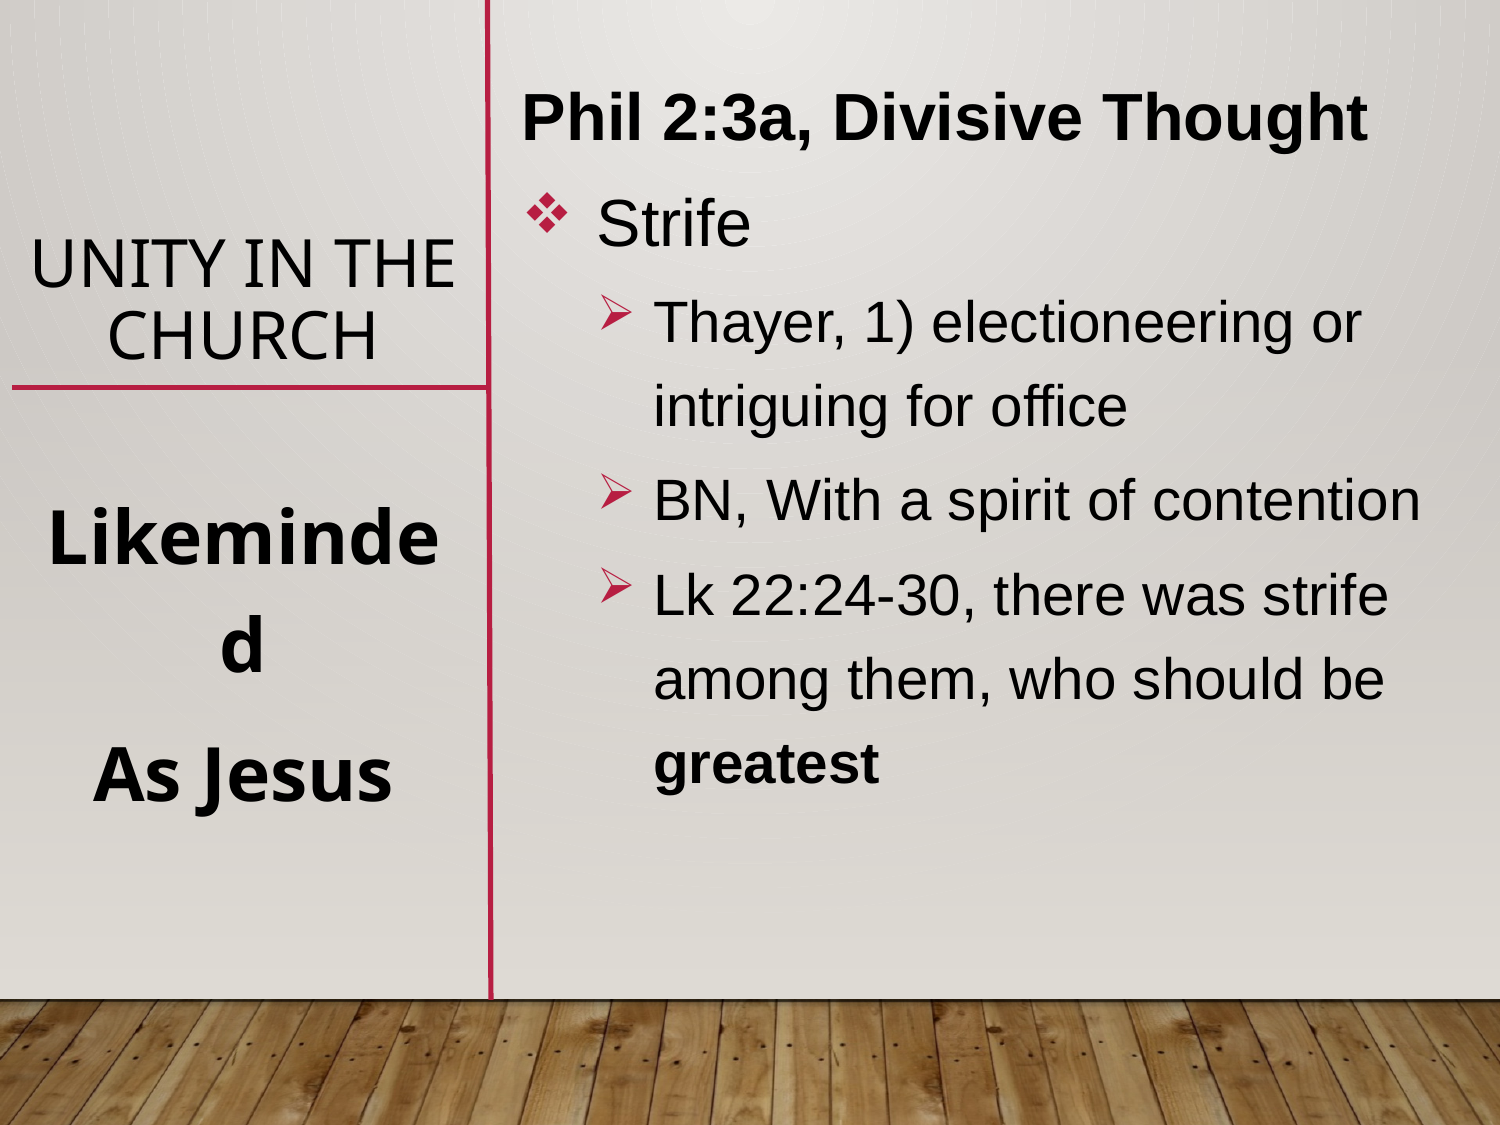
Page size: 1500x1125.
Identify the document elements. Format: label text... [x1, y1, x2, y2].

picture [0, 999, 1500, 1125]
title unity in the Church [12, 12, 475, 382]
list Phil 2:3a, Divisive Thought Strife Thayer, 1) electioneering or intriguing for office BN, With a spirit of contention Lk 22:24-30, there was strife among them, who should be greatest [506, 50, 1488, 1050]
list Likeminded As Jesus [12, 393, 475, 895]
